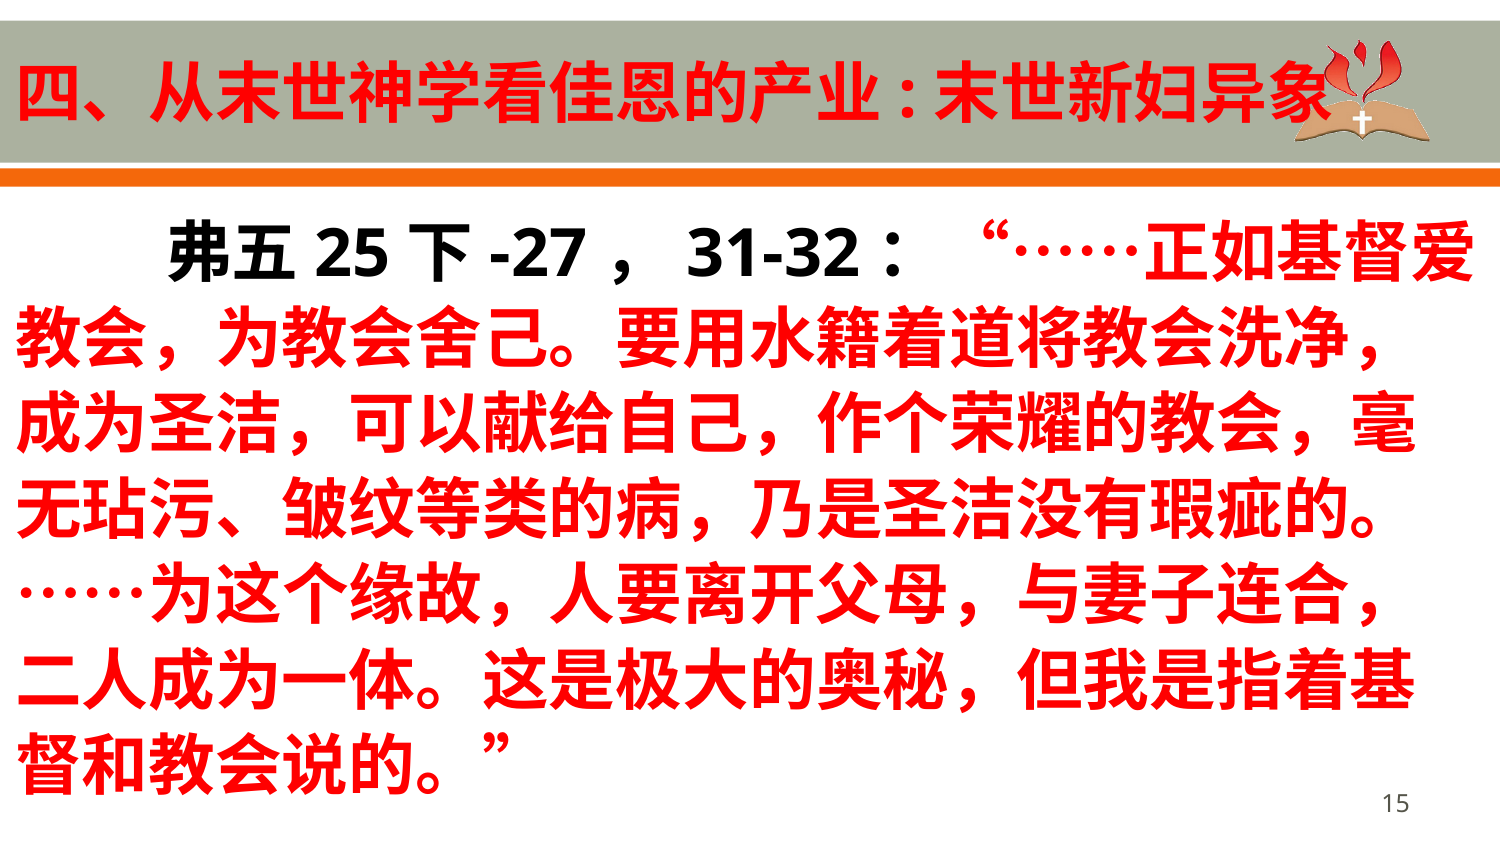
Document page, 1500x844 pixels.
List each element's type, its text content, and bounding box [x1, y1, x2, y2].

title 四、从末世神学看佳恩的产业:末世新妇异象 [0, 22, 1388, 160]
picture [1388, 35, 1434, 144]
list 弗五25下-27，31-32：“……正如基督爱教会，为教会舍己。要用水籍着道将教会洗净，成为圣洁，可以献给自己，作个荣耀的教会，毫无玷污、皱纹等类的病，乃是圣洁没有瑕疵的。……为这个缘故，人要离开父母，与妻子连合，二人成为一体。这是极大的奥秘，但我是指着基督和教会说的。” [0, 196, 1498, 844]
slide_number 15 [1074, 782, 1425, 827]
